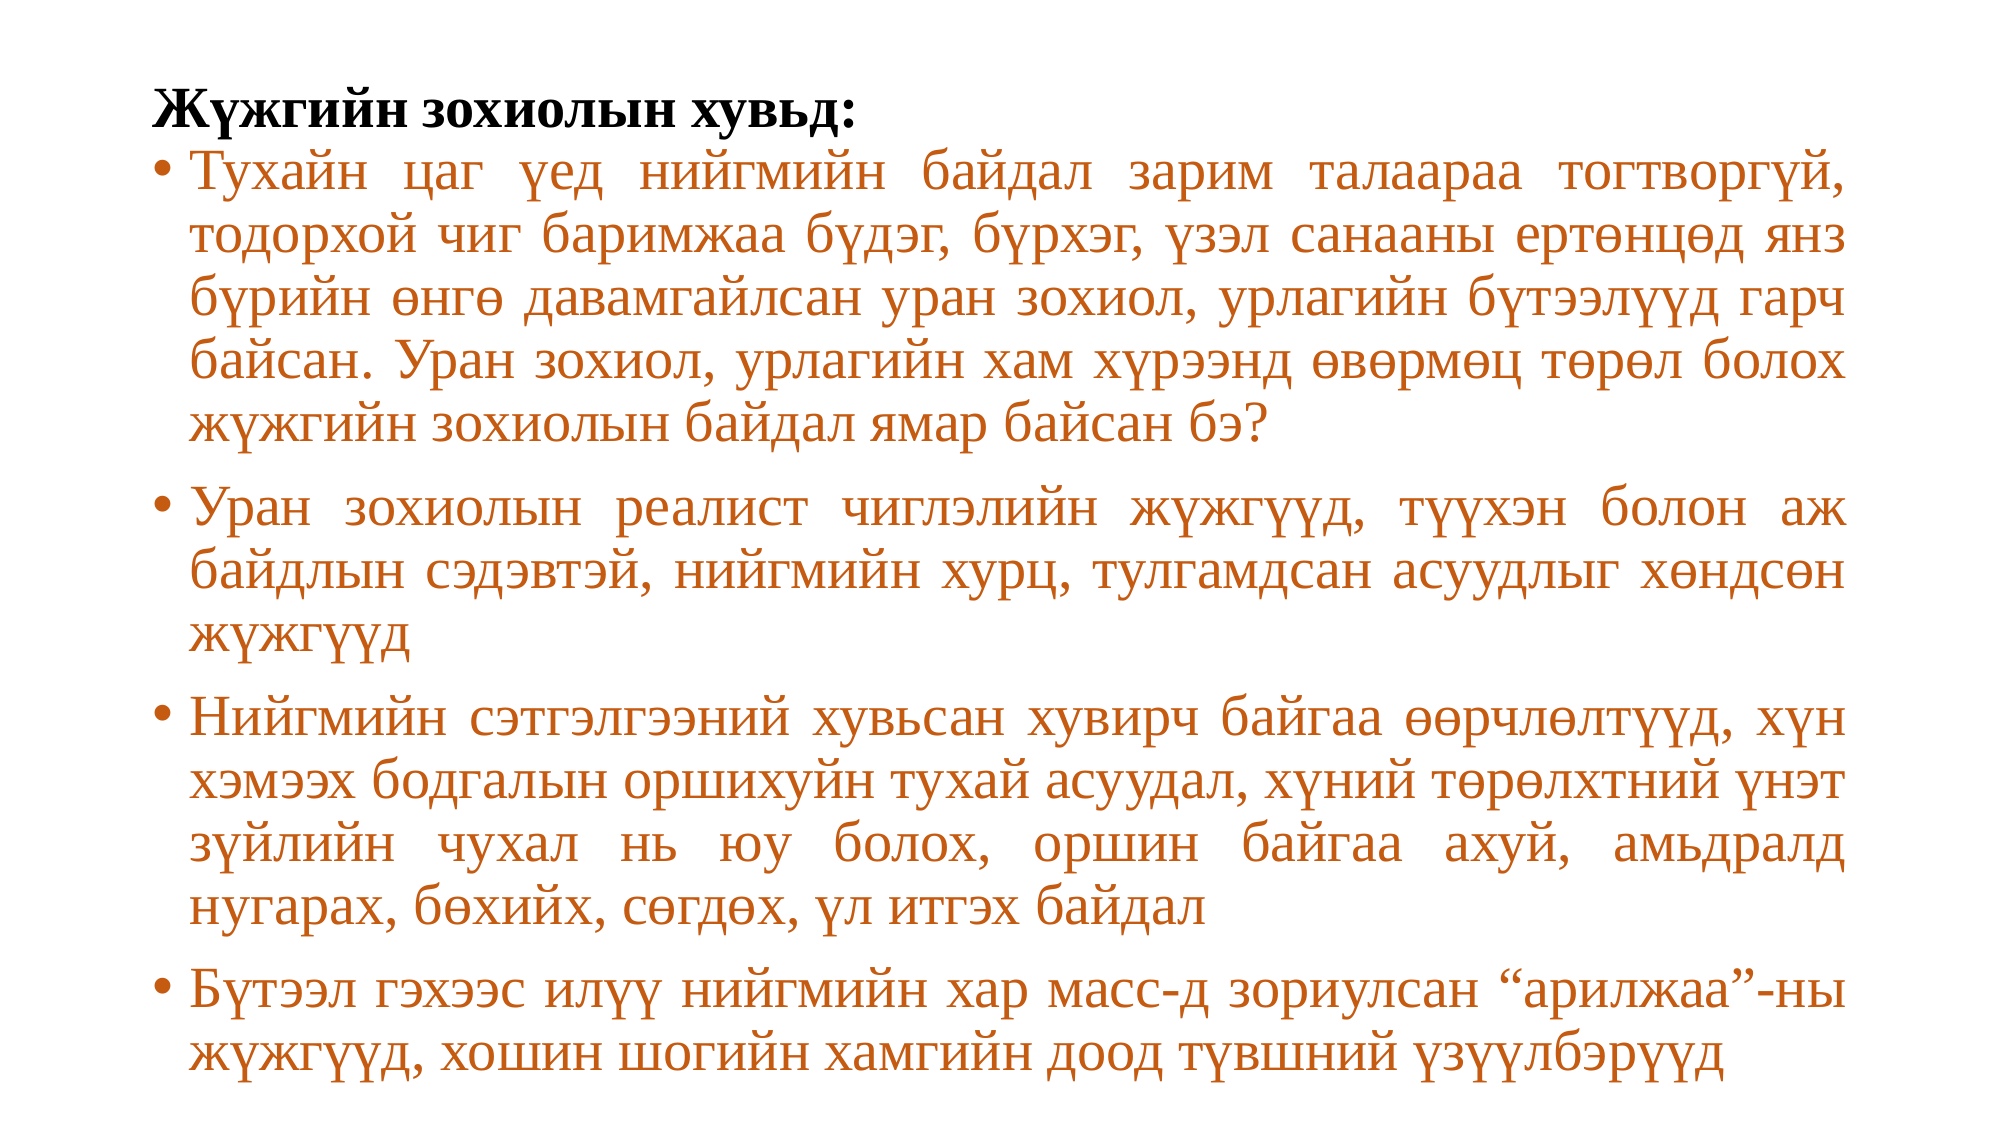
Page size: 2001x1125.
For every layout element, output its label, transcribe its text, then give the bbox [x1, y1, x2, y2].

list Тухайн цаг үед нийгмийн байдал зарим талаараа тогтворгүй, тодорхой чиг баримжаа бүдэг, бүрхэг, үзэл санааны ертөнцөд янз бүрийн өнгө давамгайлсан уран зохиол, урлагийн бүтээлүүд гарч байсан. Уран зохиол, урлагийн хам хүрээнд өвөрмөц төрөл болох жүжгийн зохиолын байдал ямар байсан бэ? Уран зохиолын реалист чиглэлийн жүжгүүд, түүхэн болон аж байдлын сэдэвтэй, нийгмийн хурц, тулгамдсан асуудлыг хөндсөн жүжгүүд Нийгмийн сэтгэлгээний хувьсан хувирч байгаа өөрчлөлтүүд, хүн хэмээх бодгалын оршихуйн тухай асуудал, хүний төрөлхтний үнэт зүйлийн чухал нь юу болох, оршин байгаа ахуй, амьдралд нугарах, бөхийх, сөгдөх, үл итгэх байдал Бүтээл гэхээс илүү нийгмийн хар масс-д зориулсан “арилжаа”-ны жүжгүүд, хошин шогийн хамгийн доод түвшний үзүүлбэрүүд [137, 132, 1863, 1125]
title Жүжгийн зохиолын хувьд: [137, 59, 1863, 132]
